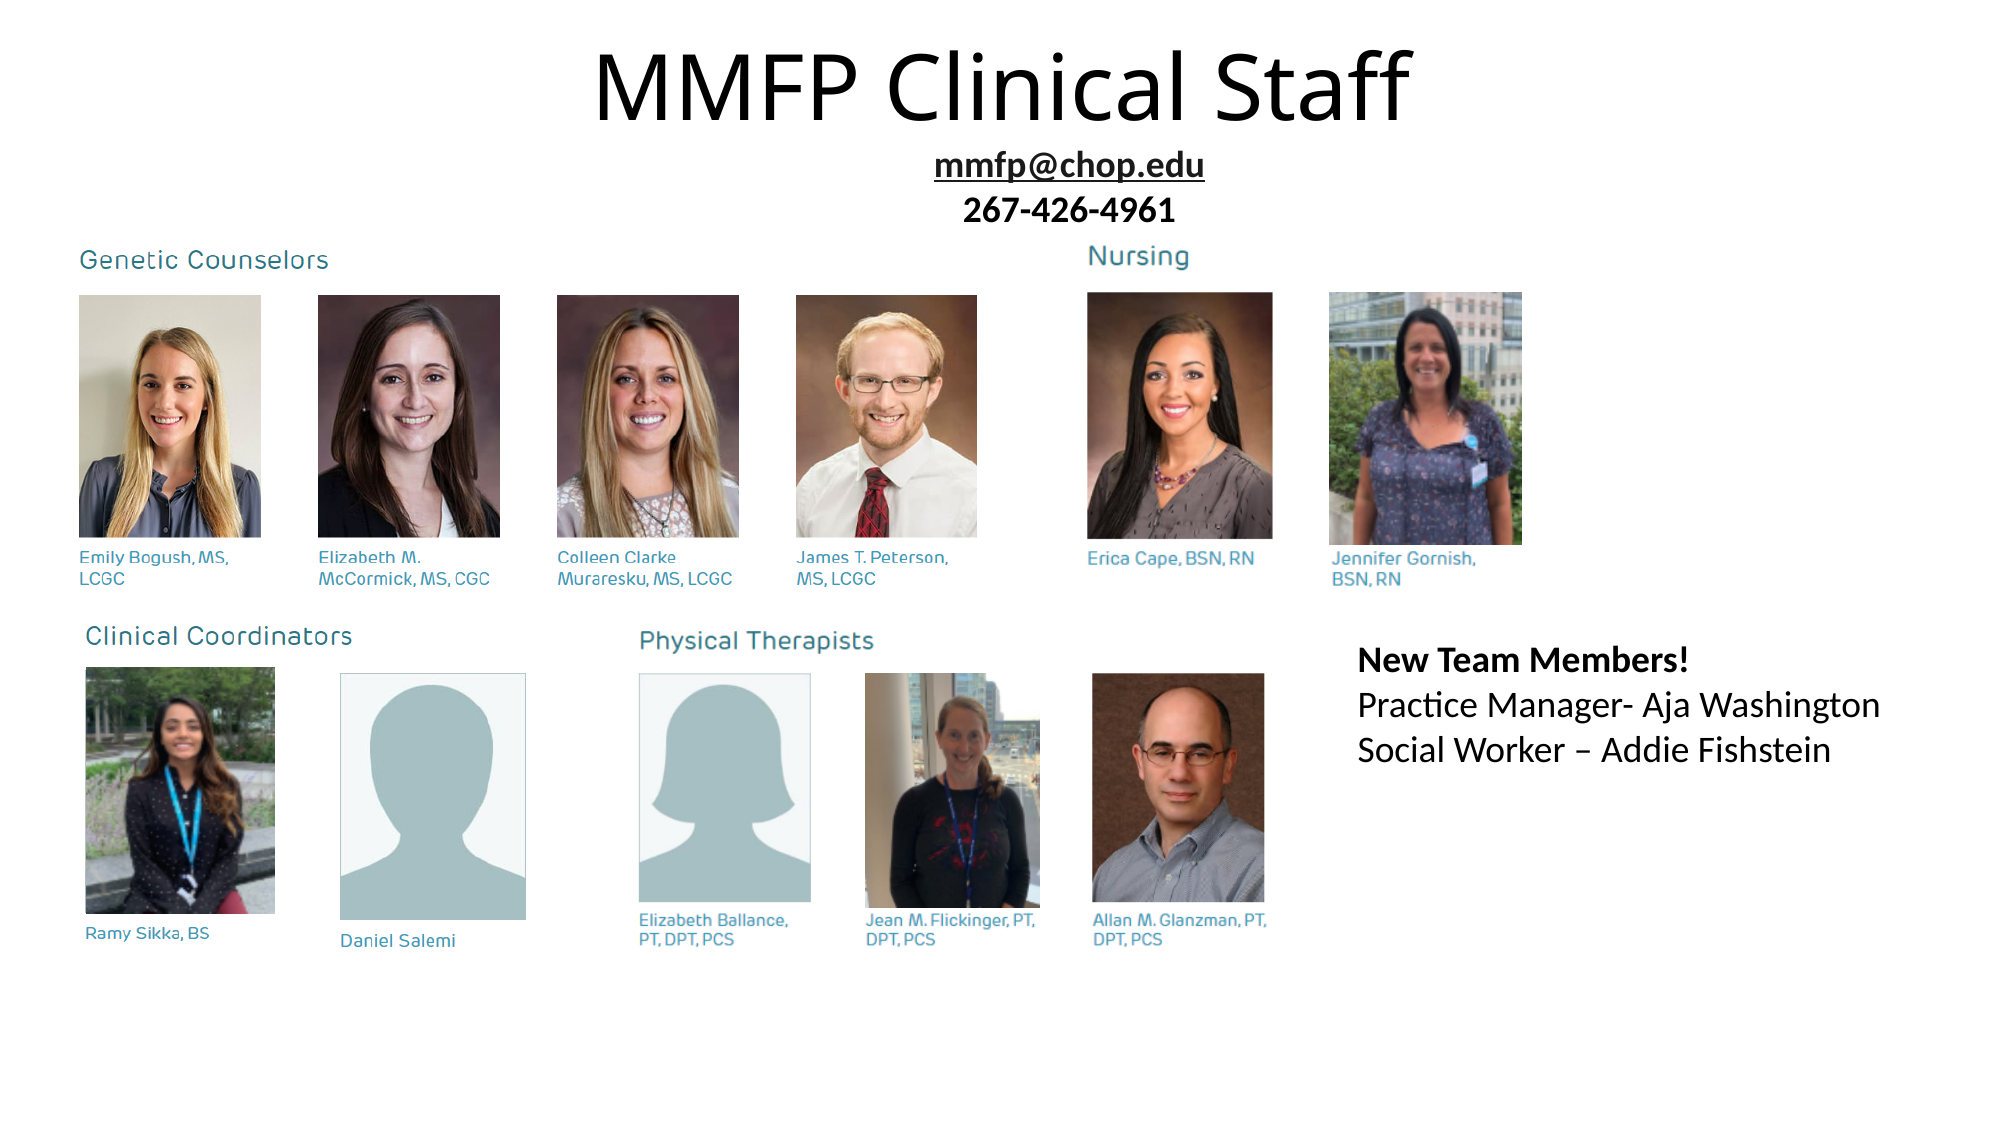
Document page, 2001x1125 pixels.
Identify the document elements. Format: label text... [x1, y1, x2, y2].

picture [1069, 231, 1534, 598]
title MMFP Clinical Staff [124, 8, 1879, 174]
text_box mmfp@chop.edu 267-426-4961 [569, 132, 1570, 237]
picture [55, 231, 1286, 963]
text_box New Team Members! Practice Manager- Aja Washington Social Worker – Addie Fishstein [1342, 627, 1949, 778]
